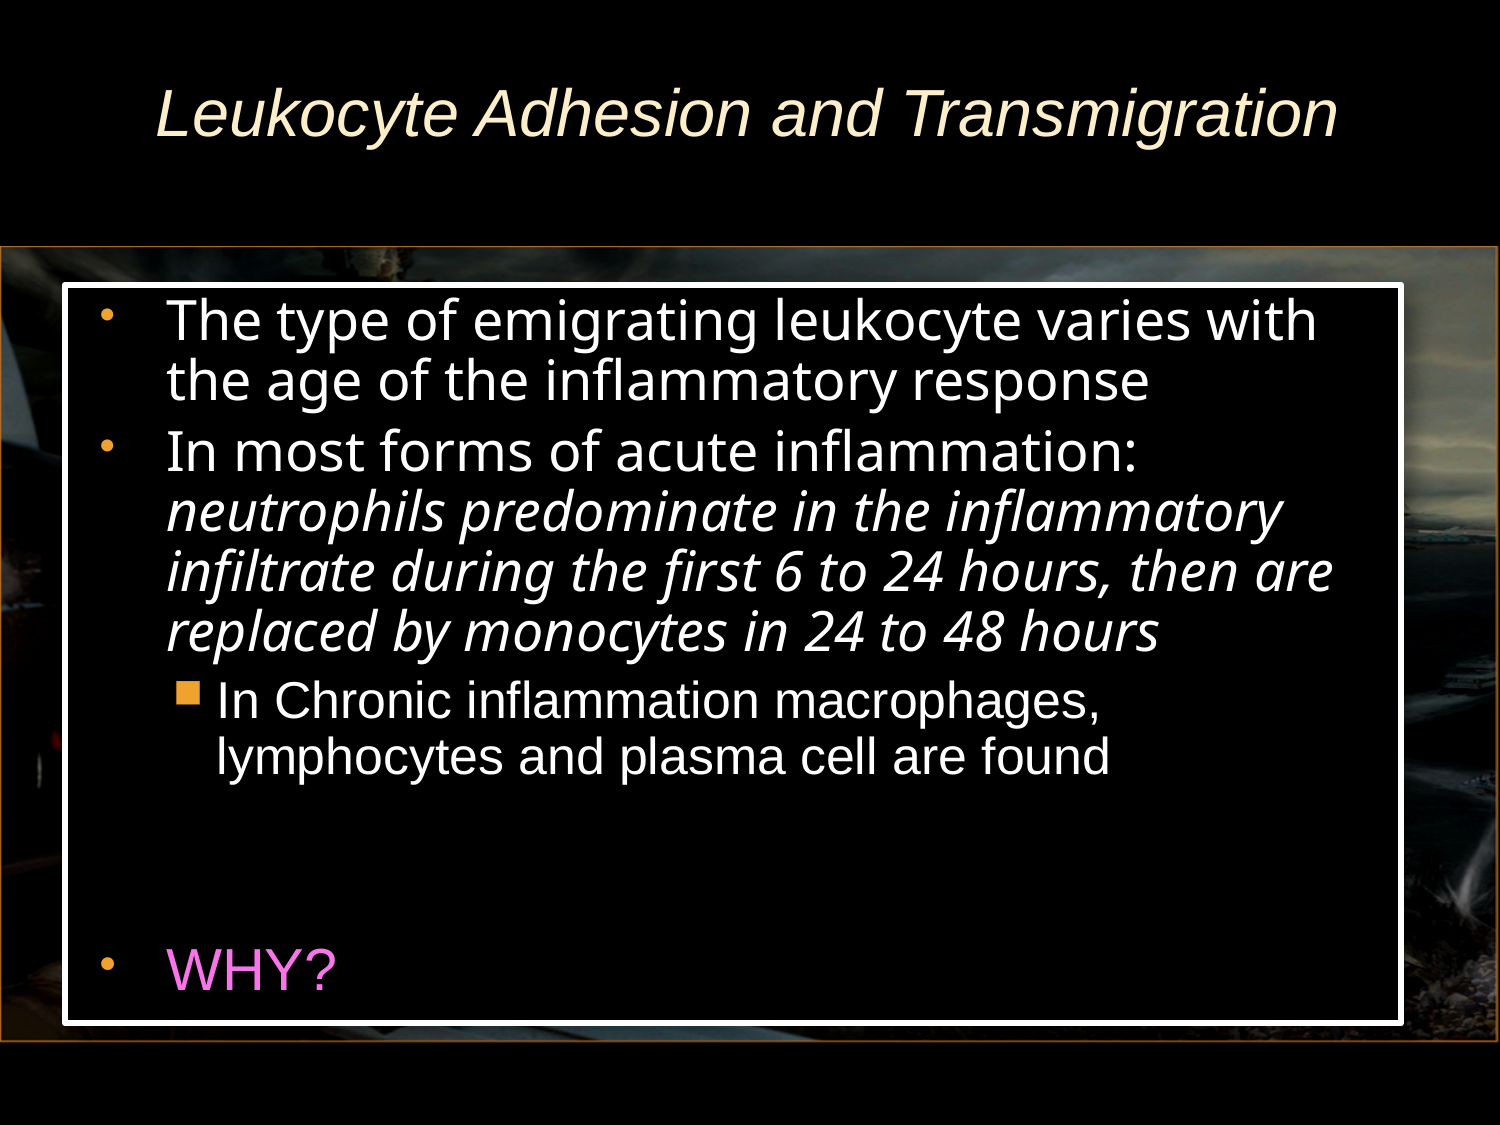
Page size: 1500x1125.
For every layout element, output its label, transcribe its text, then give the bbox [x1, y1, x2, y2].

text_box Leukocyte Adhesion and Transmigration [140, 62, 1356, 158]
picture [0, 246, 1500, 1043]
list The type of emigrating leukocyte varies with the age of the inflammatory response In most forms of acute inflammation: neutrophils predominate in the inflammatory infiltrate during the first 6 to 24 hours, then are replaced by monocytes in 24 to 48 hours In Chronic inflammation macrophages, lymphocytes and plasma cell are found WHY? [62, 282, 1404, 1026]
